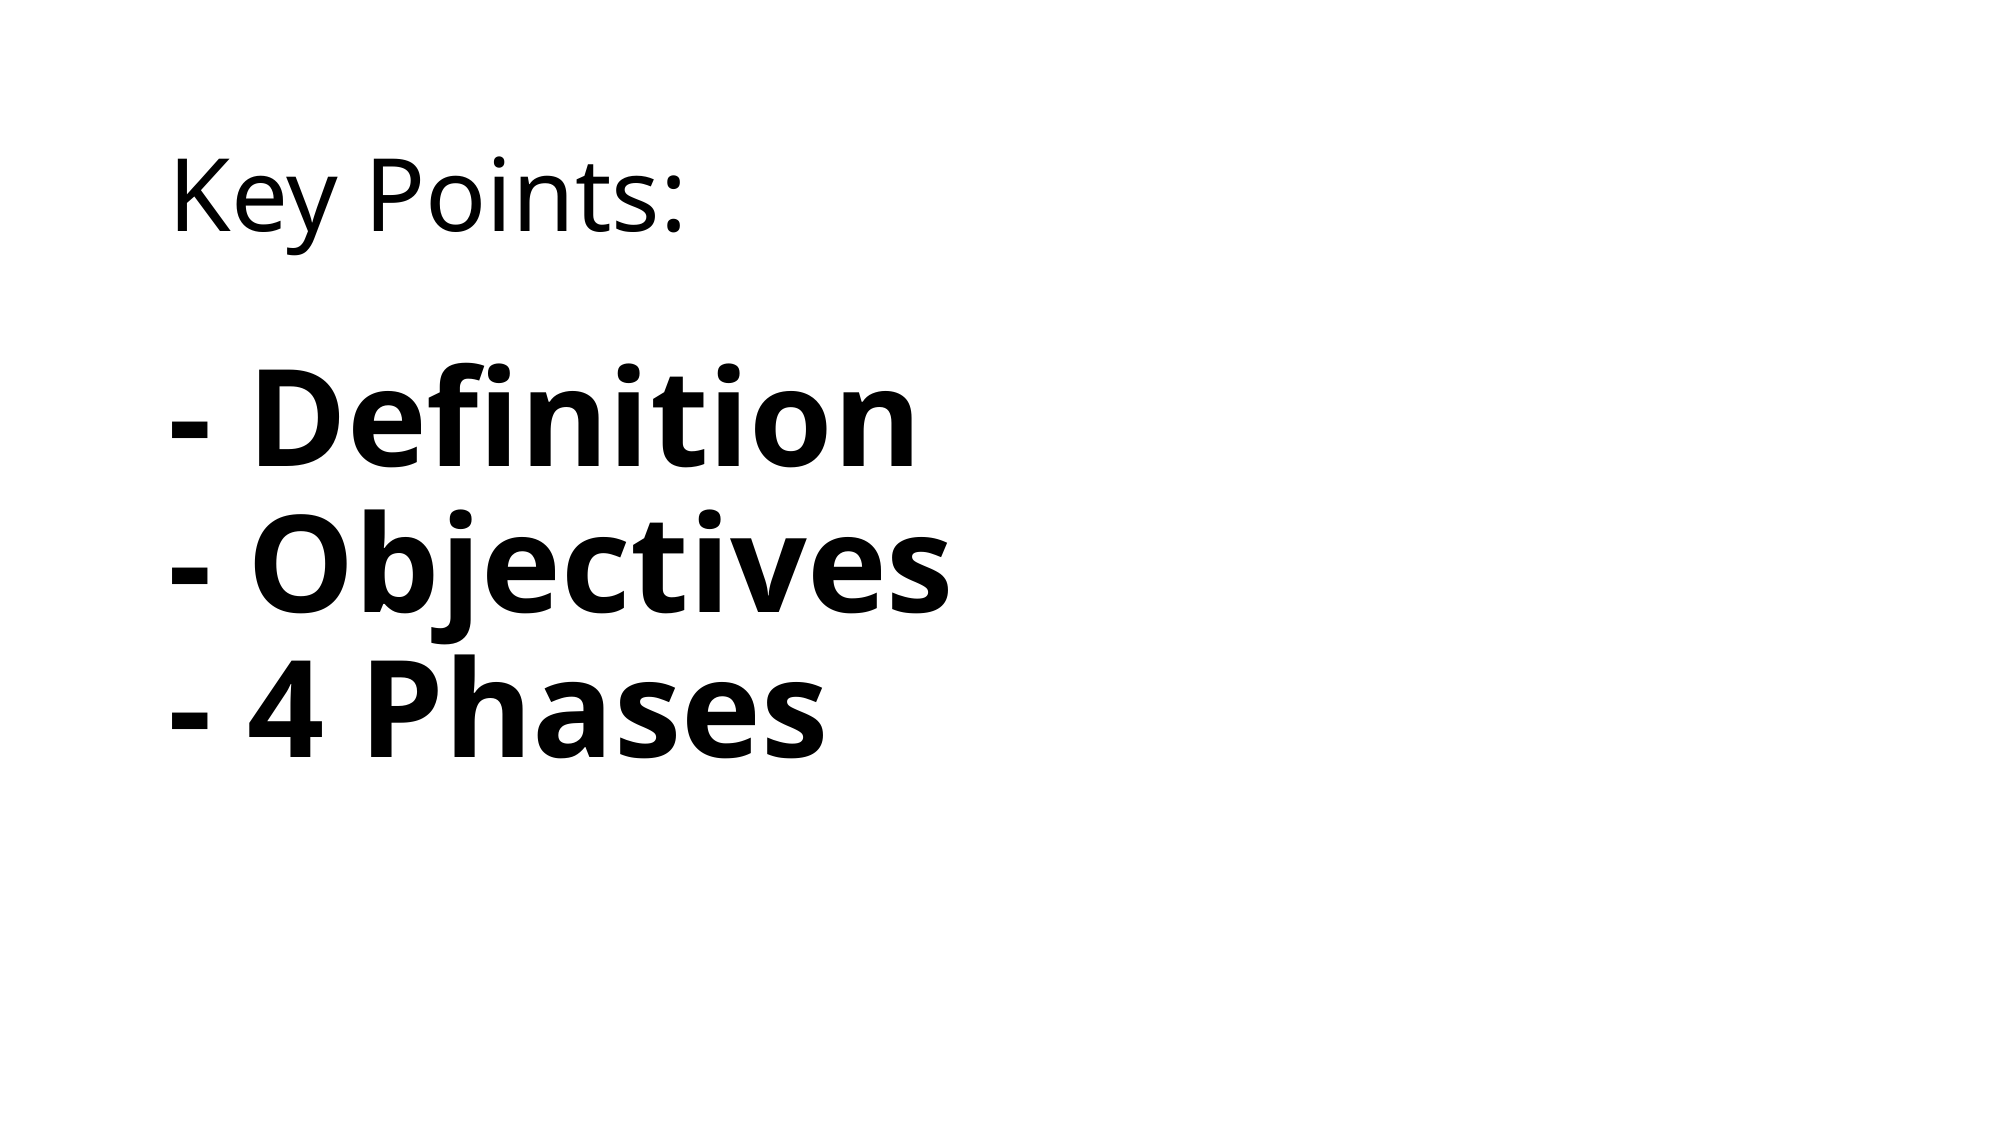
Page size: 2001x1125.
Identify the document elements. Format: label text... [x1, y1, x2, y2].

title Key Points: - Definition - Objectives - 4 Phases [153, 135, 1929, 795]
